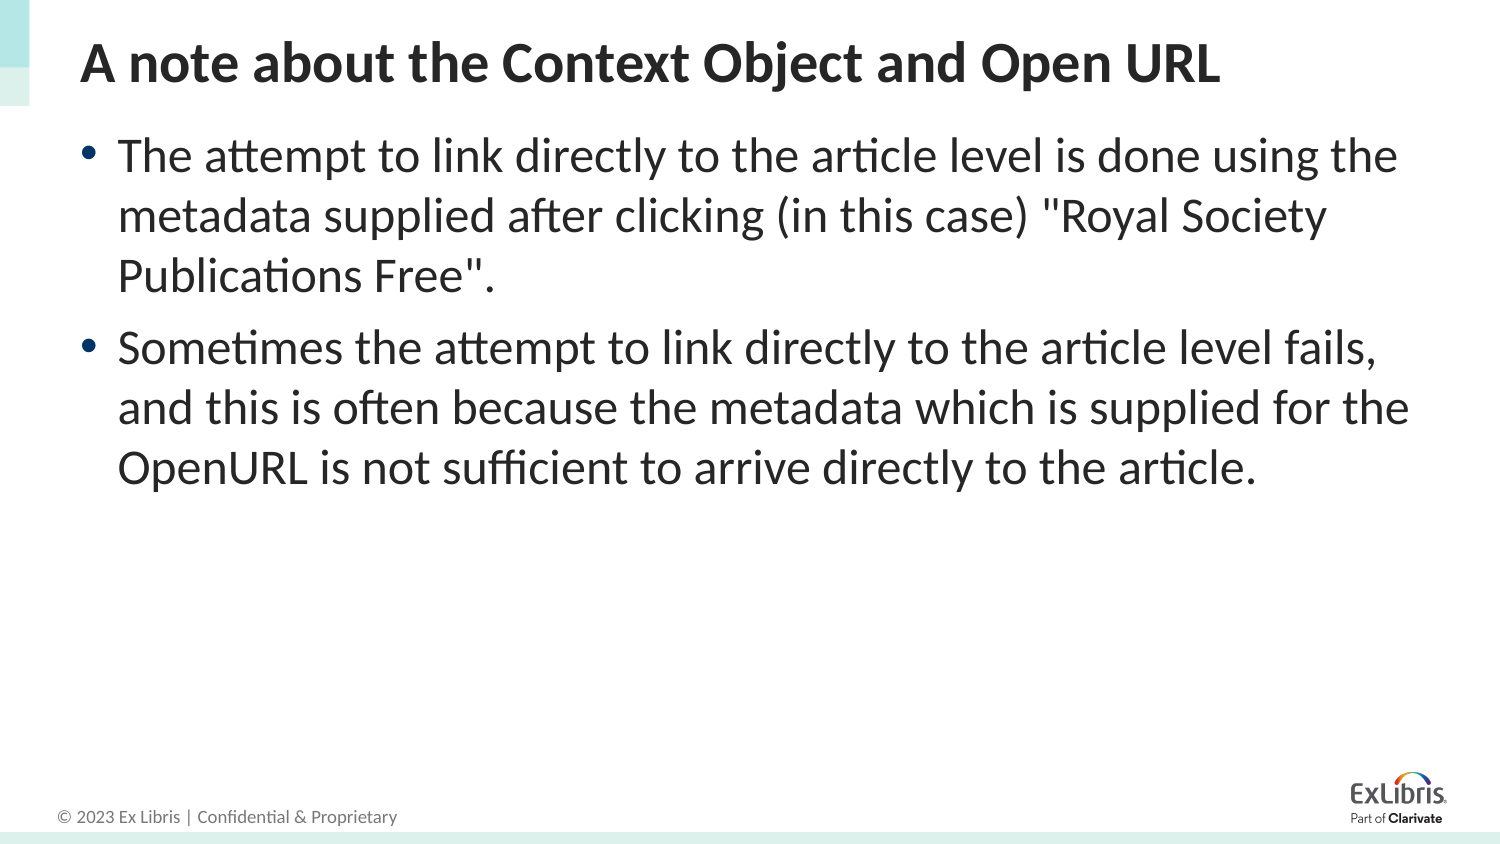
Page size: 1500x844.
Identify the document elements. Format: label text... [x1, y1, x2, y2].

title A note about the Context Object and Open URL [64, 11, 1447, 107]
list The attempt to link directly to the article level is done using the metadata supplied after clicking (in this case) "Royal Society Publications Free". Sometimes the attempt to link directly to the article level fails, and this is often because the metadata which is supplied for the OpenURL is not sufficient to arrive directly to the article. [64, 114, 1447, 765]
picture [1351, 772, 1447, 823]
